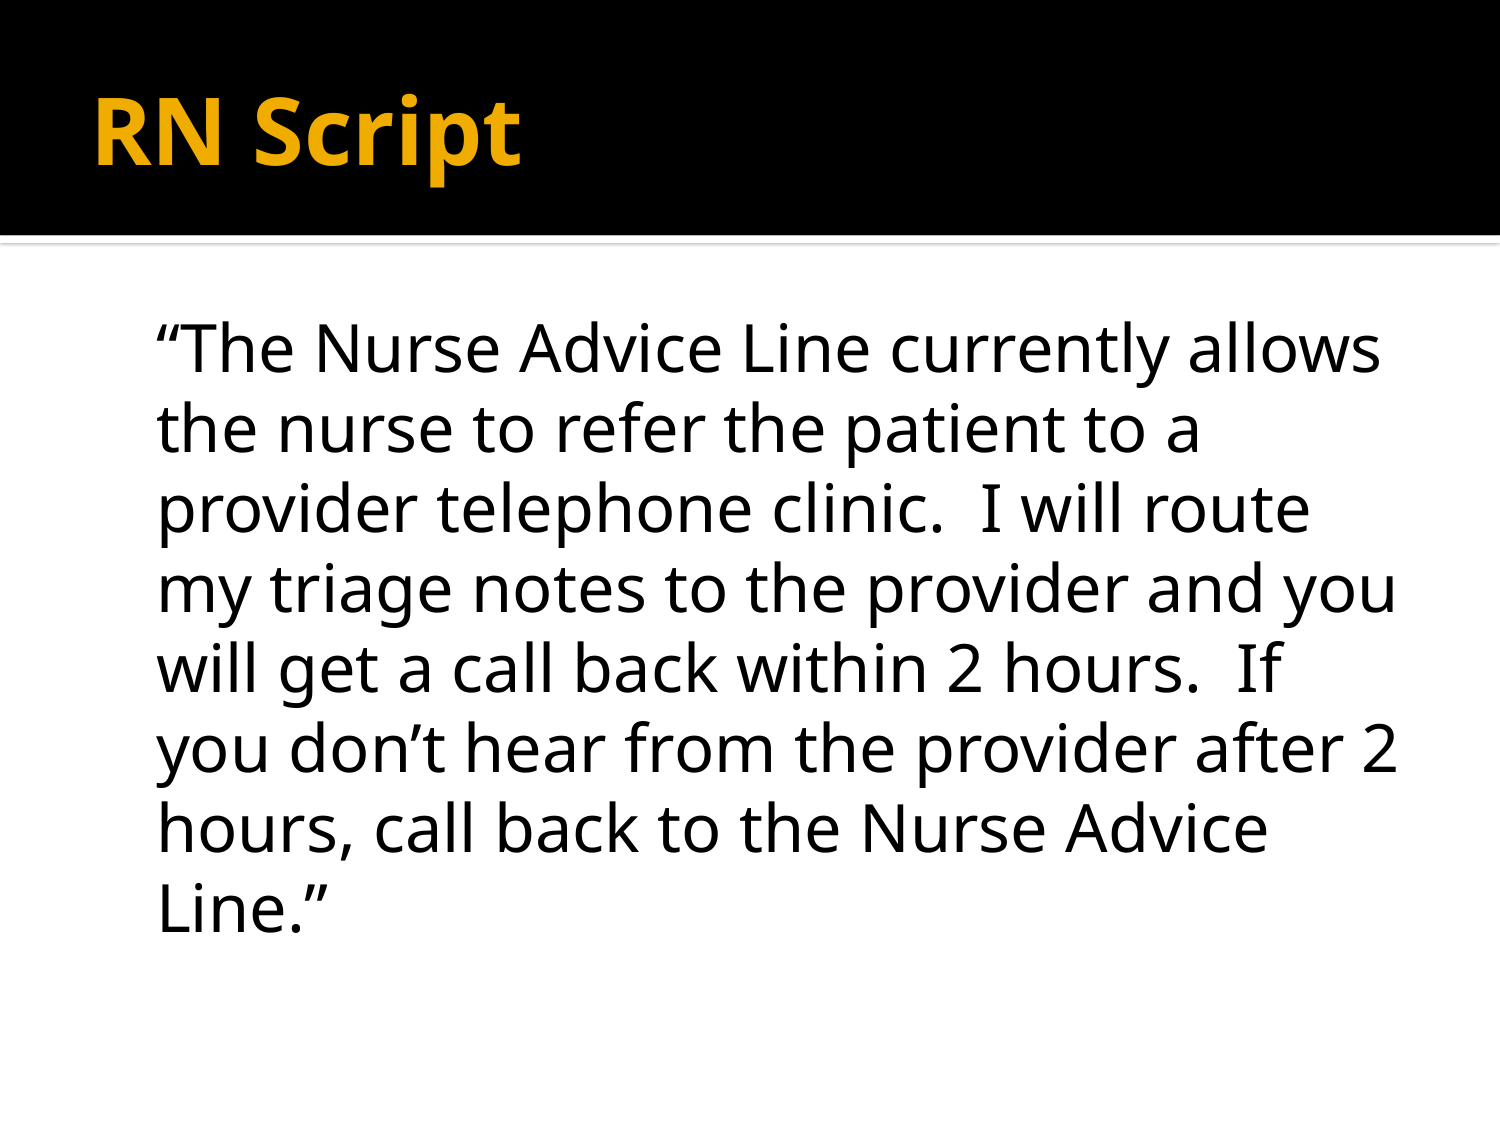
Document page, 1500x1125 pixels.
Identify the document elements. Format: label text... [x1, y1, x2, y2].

list “The Nurse Advice Line currently allows the nurse to refer the patient to a provider telephone clinic. I will route my triage notes to the provider and you will get a call back within 2 hours. If you don’t hear from the provider after 2 hours, call back to the Nurse Advice Line.” [75, 291, 1425, 1050]
title RN Script [75, 25, 1425, 231]
